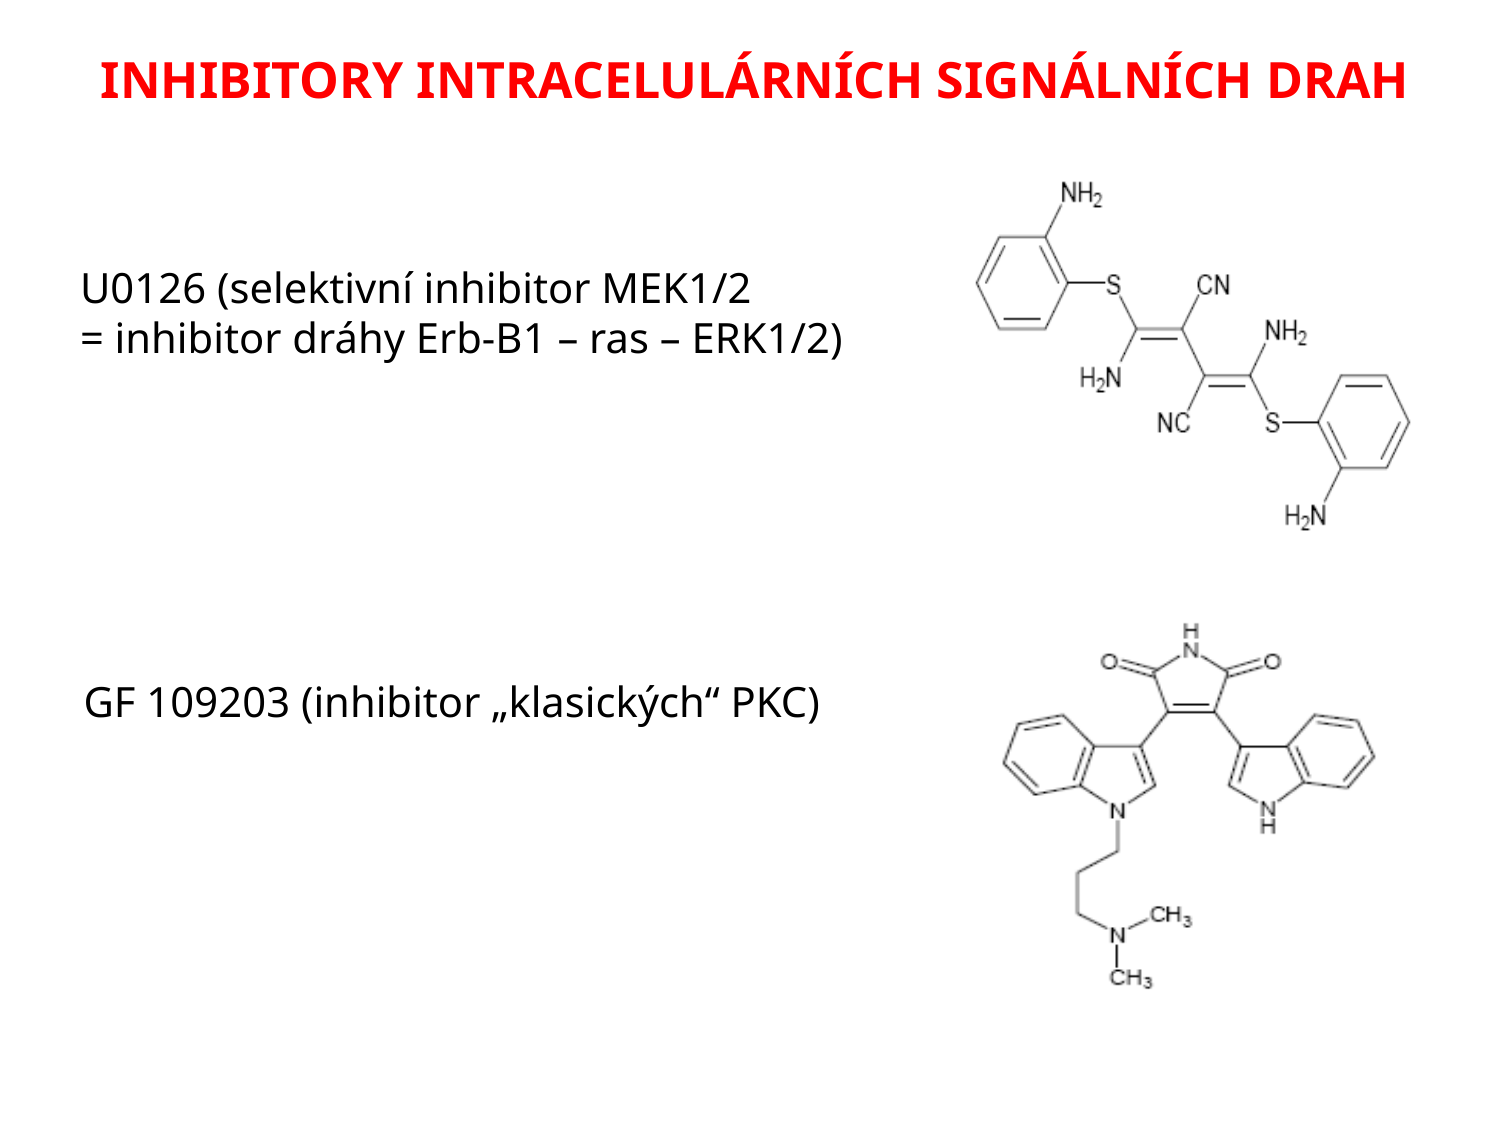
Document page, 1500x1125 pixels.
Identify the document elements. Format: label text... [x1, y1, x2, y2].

text_box GF 109203 (inhibitor „klasických“ PKC) [68, 668, 835, 734]
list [926, 136, 1433, 566]
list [926, 573, 1431, 1012]
text_box U0126 (selektivní inhibitor MEK1/2 = inhibitor dráhy Erb-B1 – ras – ERK1/2) [65, 254, 858, 370]
text_box INHIBITORY INTRACELULÁRNÍCH SIGNÁLNÍCH DRAH [86, 40, 1425, 116]
